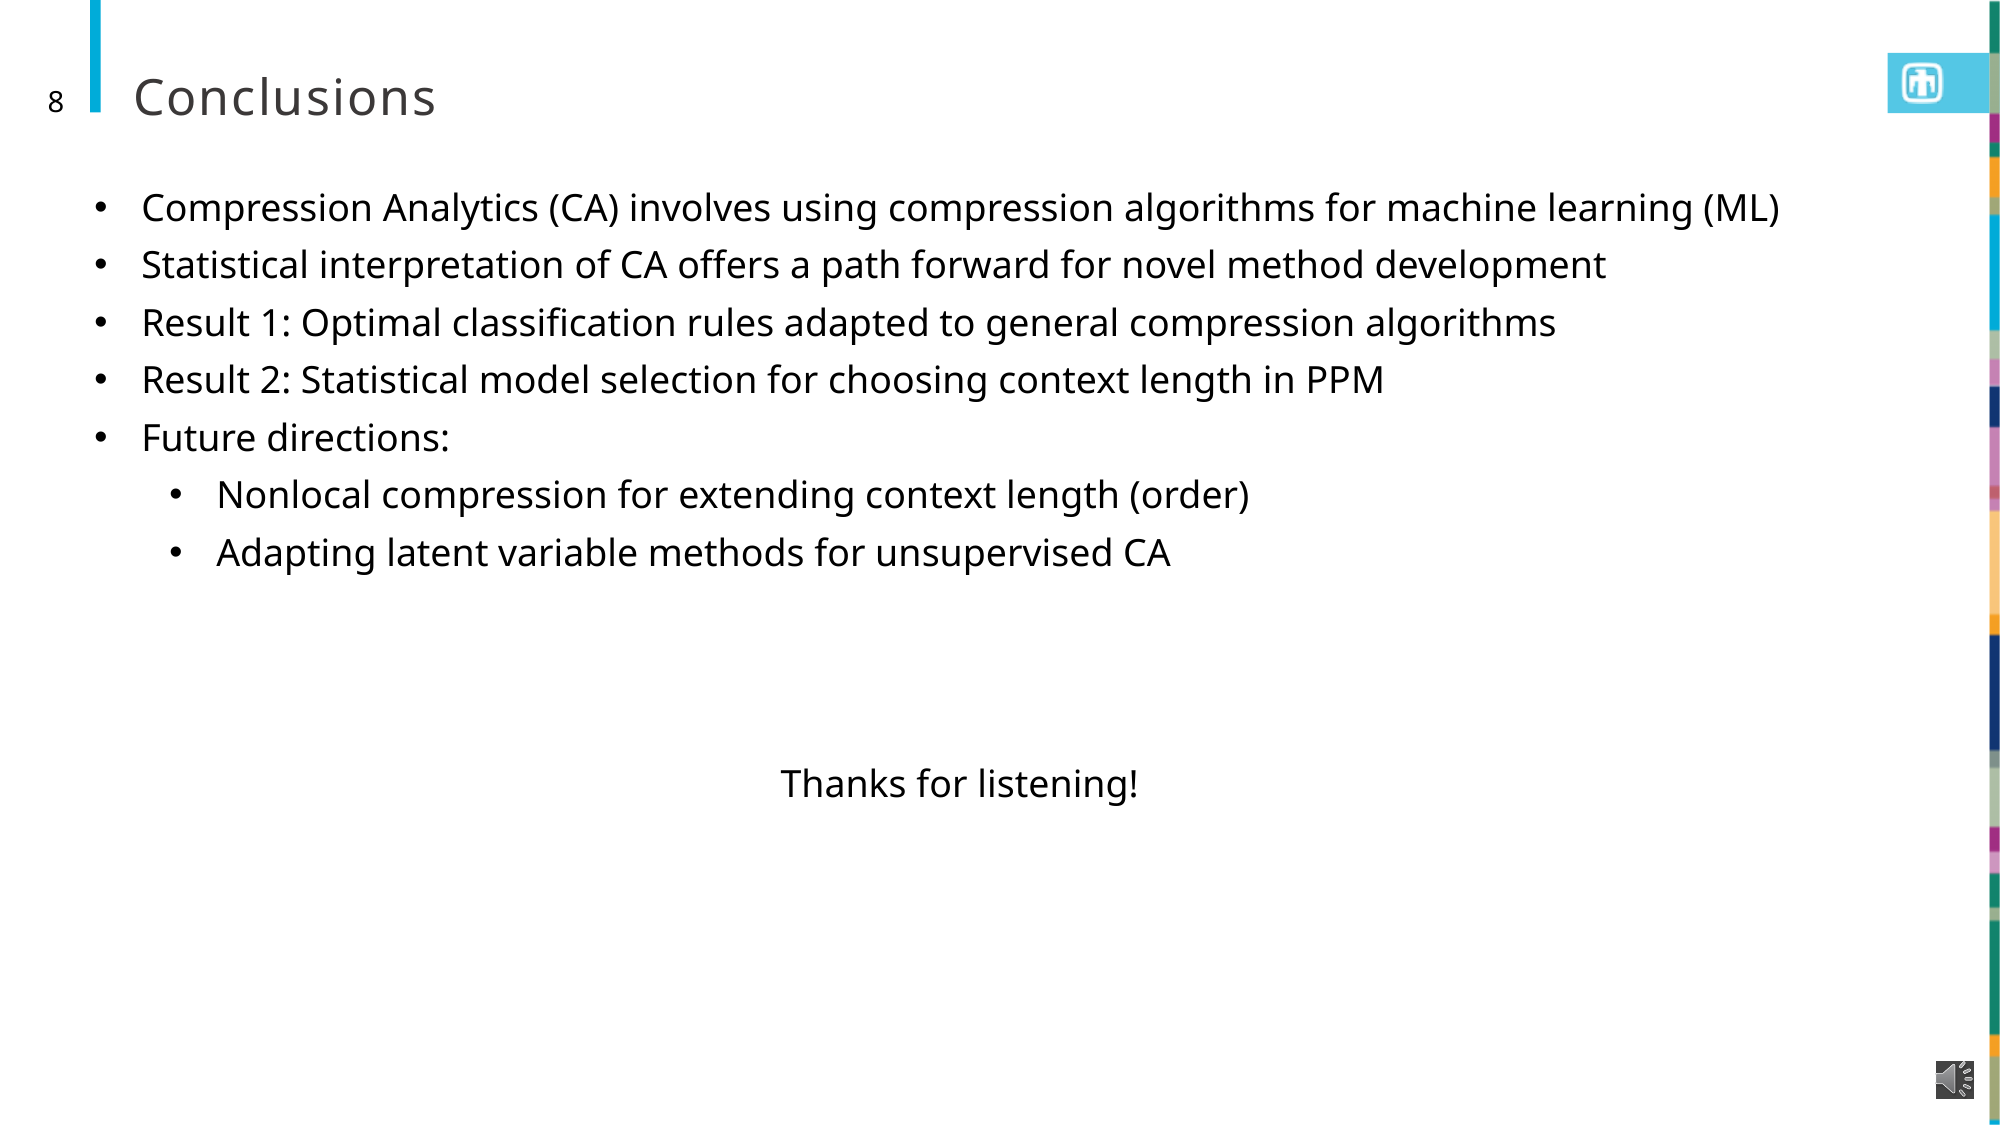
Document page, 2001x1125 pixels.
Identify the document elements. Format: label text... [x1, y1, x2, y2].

picture [1990, 330, 1999, 1120]
picture [1934, 1059, 1976, 1101]
picture [1901, 62, 1944, 104]
slide_number 8 [10, 73, 80, 133]
text_box Thanks for listening! [644, 752, 1275, 813]
text_box Compression Analytics (CA) involves using compression algorithms for machine learning (ML) Statistical interpretation of CA offers a path forward for novel method development Result 1: Optimal classification rules adapted to general compression algorithms Result 2: Statistical model selection for choosing context length in PPM Future directions: Nonlocal compression for extending context length (order) Adapting latent variable methods for unsupervised CA [79, 176, 1900, 623]
picture [1990, 1, 1999, 215]
title Conclusions [118, 39, 1769, 133]
